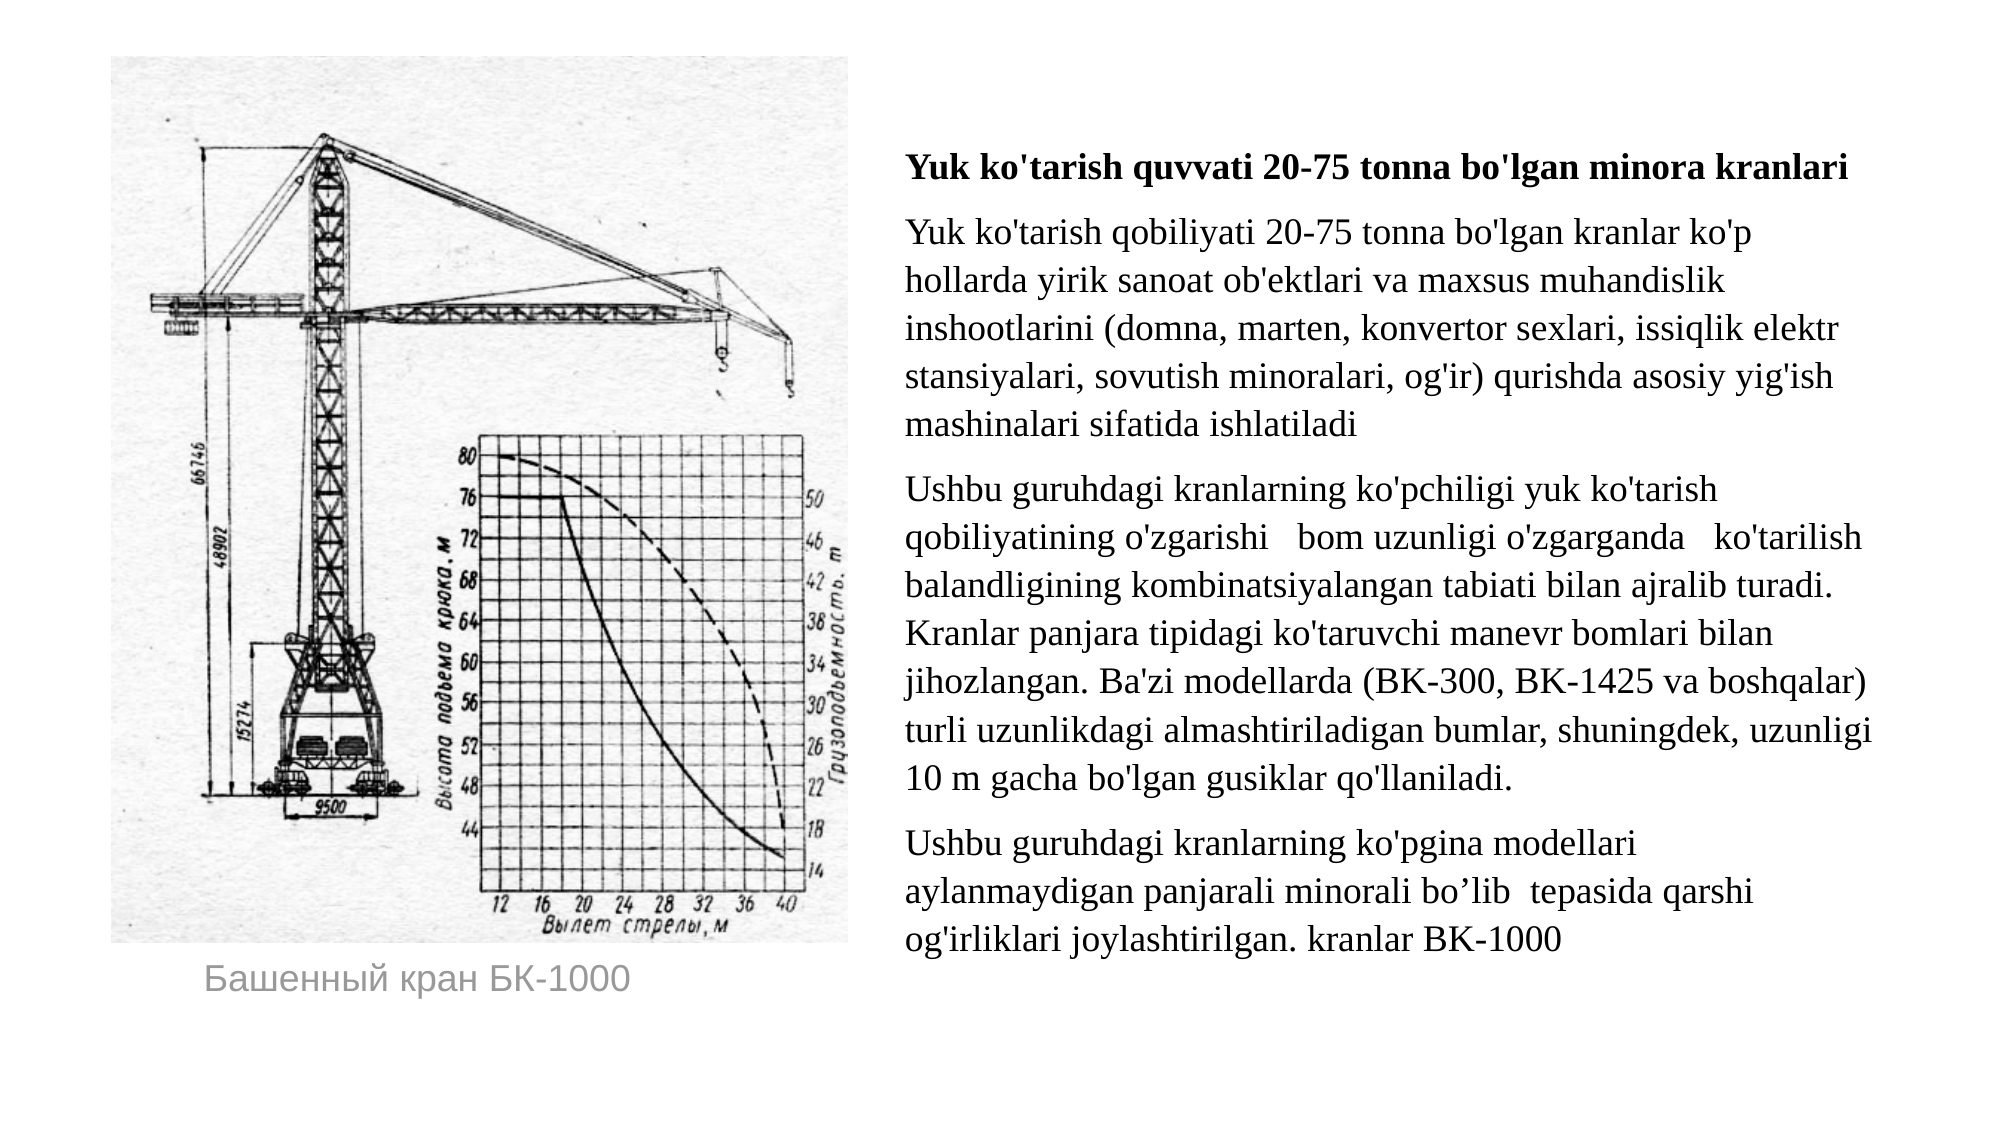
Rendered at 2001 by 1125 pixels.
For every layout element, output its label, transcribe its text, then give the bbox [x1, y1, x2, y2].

picture [110, 56, 848, 943]
text_box Башенный кран БК-1000 [188, 943, 721, 1006]
text_box Yuk ko'tarish quvvati 20-75 tonna bo'lgan minora kranlari Yuk ko'tarish qobiliyati 20-75 tonna bo'lgan kranlar ko'p hollarda yirik sanoat ob'ektlari va maxsus muhandislik inshootlarini (domna, marten, konvertor sexlari, issiqlik elektr stansiyalari, sovutish minoralari, og'ir) qurishda asosiy yig'ish mashinalari sifatida ishlatiladi Ushbu guruhdagi kranlarning ko'pchiligi yuk ko'tarish qobiliyatining o'zgarishi bom uzunligi o'zgarganda ko'tarilish balandligining kombinatsiyalangan tabiati bilan ajralib turadi. Kranlar panjara tipidagi ko'taruvchi manevr bomlari bilan jihozlangan. Ba'zi modellarda (BK-300, BK-1425 va boshqalar) turli uzunlikdagi almashtiriladigan bumlar, shuningdek, uzunligi 10 m gacha bo'lgan gusiklar qo'llaniladi. Ushbu guruhdagi kranlarning ko'pgina modellari aylanmaydigan panjarali minorali bo’lib tepasida qarshi og'irliklari joylashtirilgan. kranlar BK-1000 [890, 131, 1890, 967]
